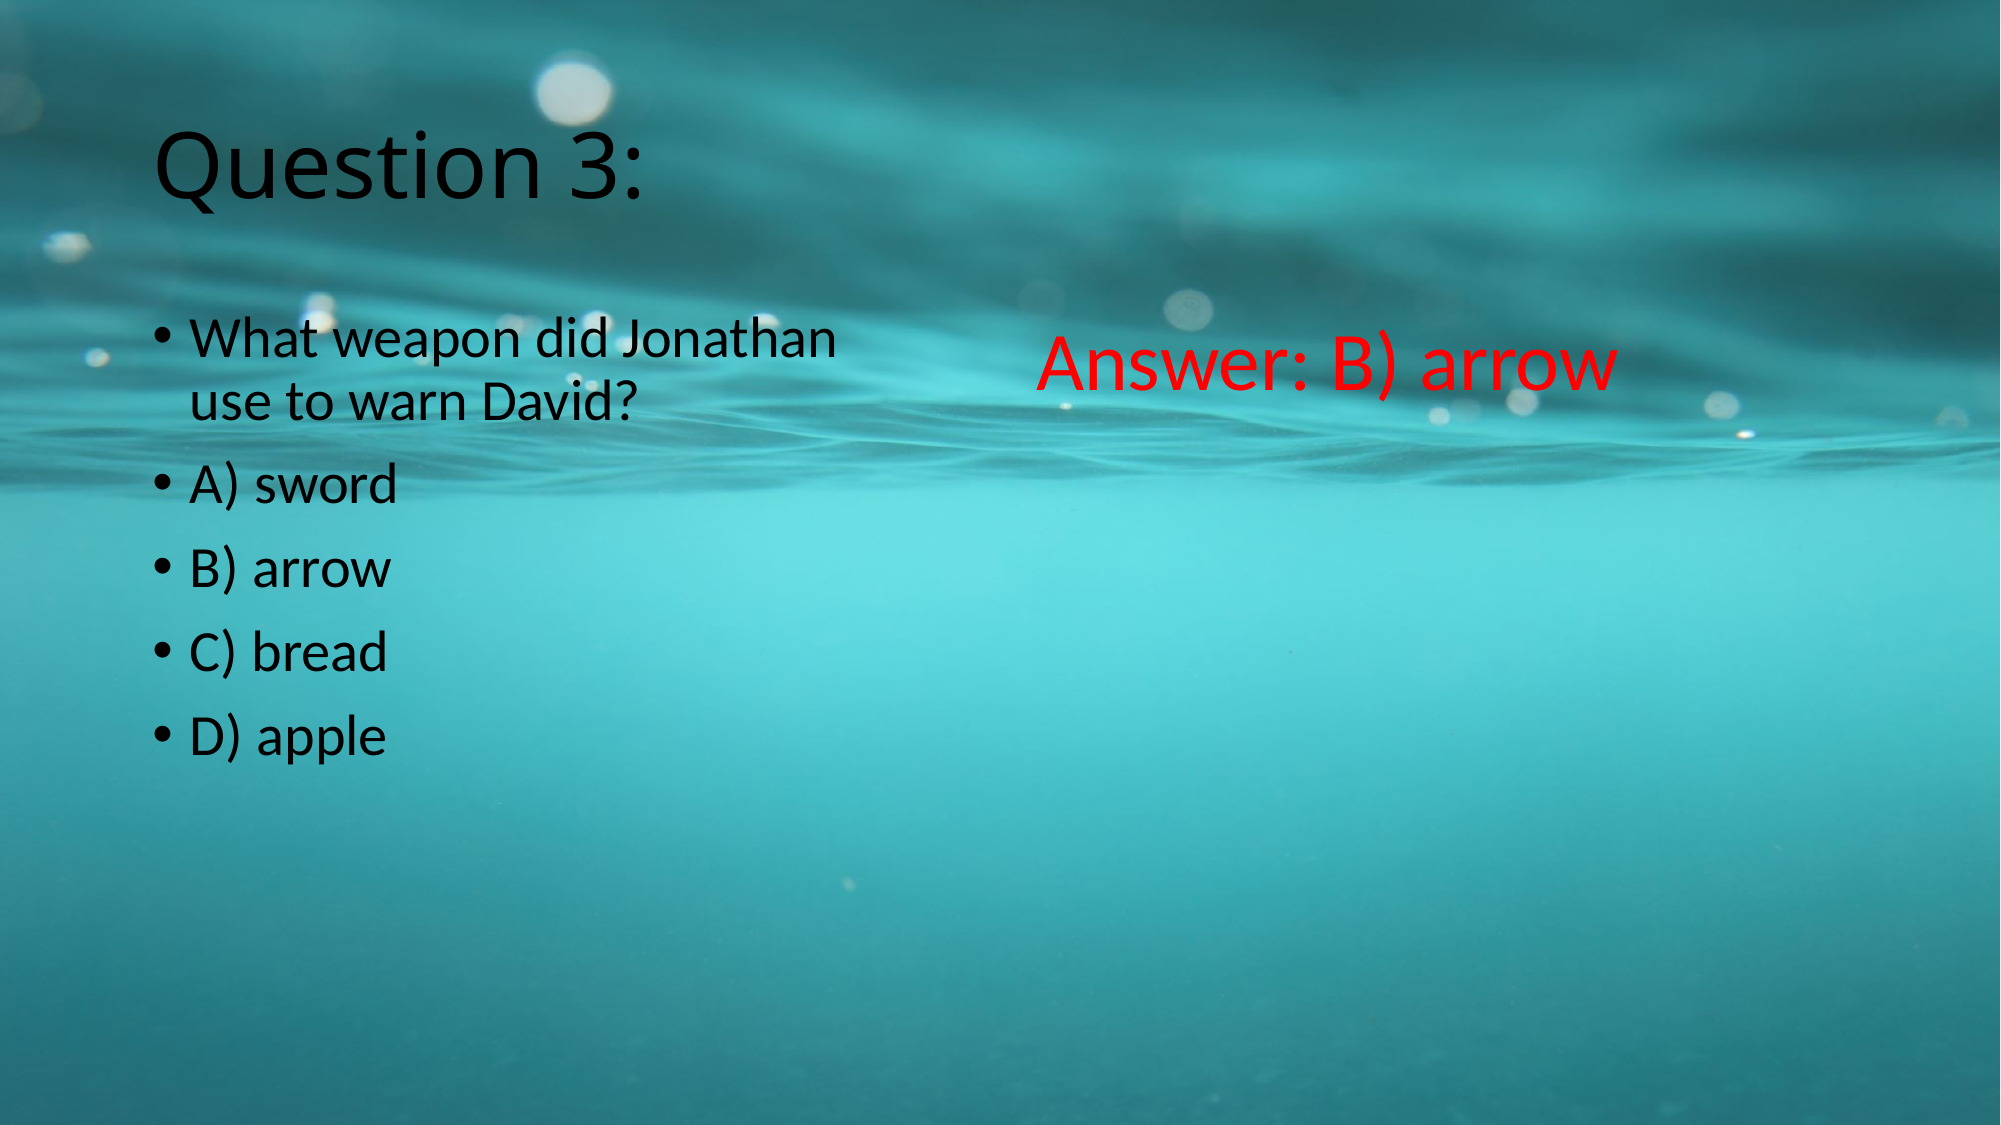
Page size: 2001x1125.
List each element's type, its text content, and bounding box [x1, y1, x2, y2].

list What weapon did Jonathan use to warn David? A) sword B) arrow C) bread D) apple [137, 299, 912, 1066]
picture [0, 0, 2001, 1125]
title Question 3: [137, 59, 1863, 278]
text_box Answer: B) arrow [1021, 299, 1941, 415]
